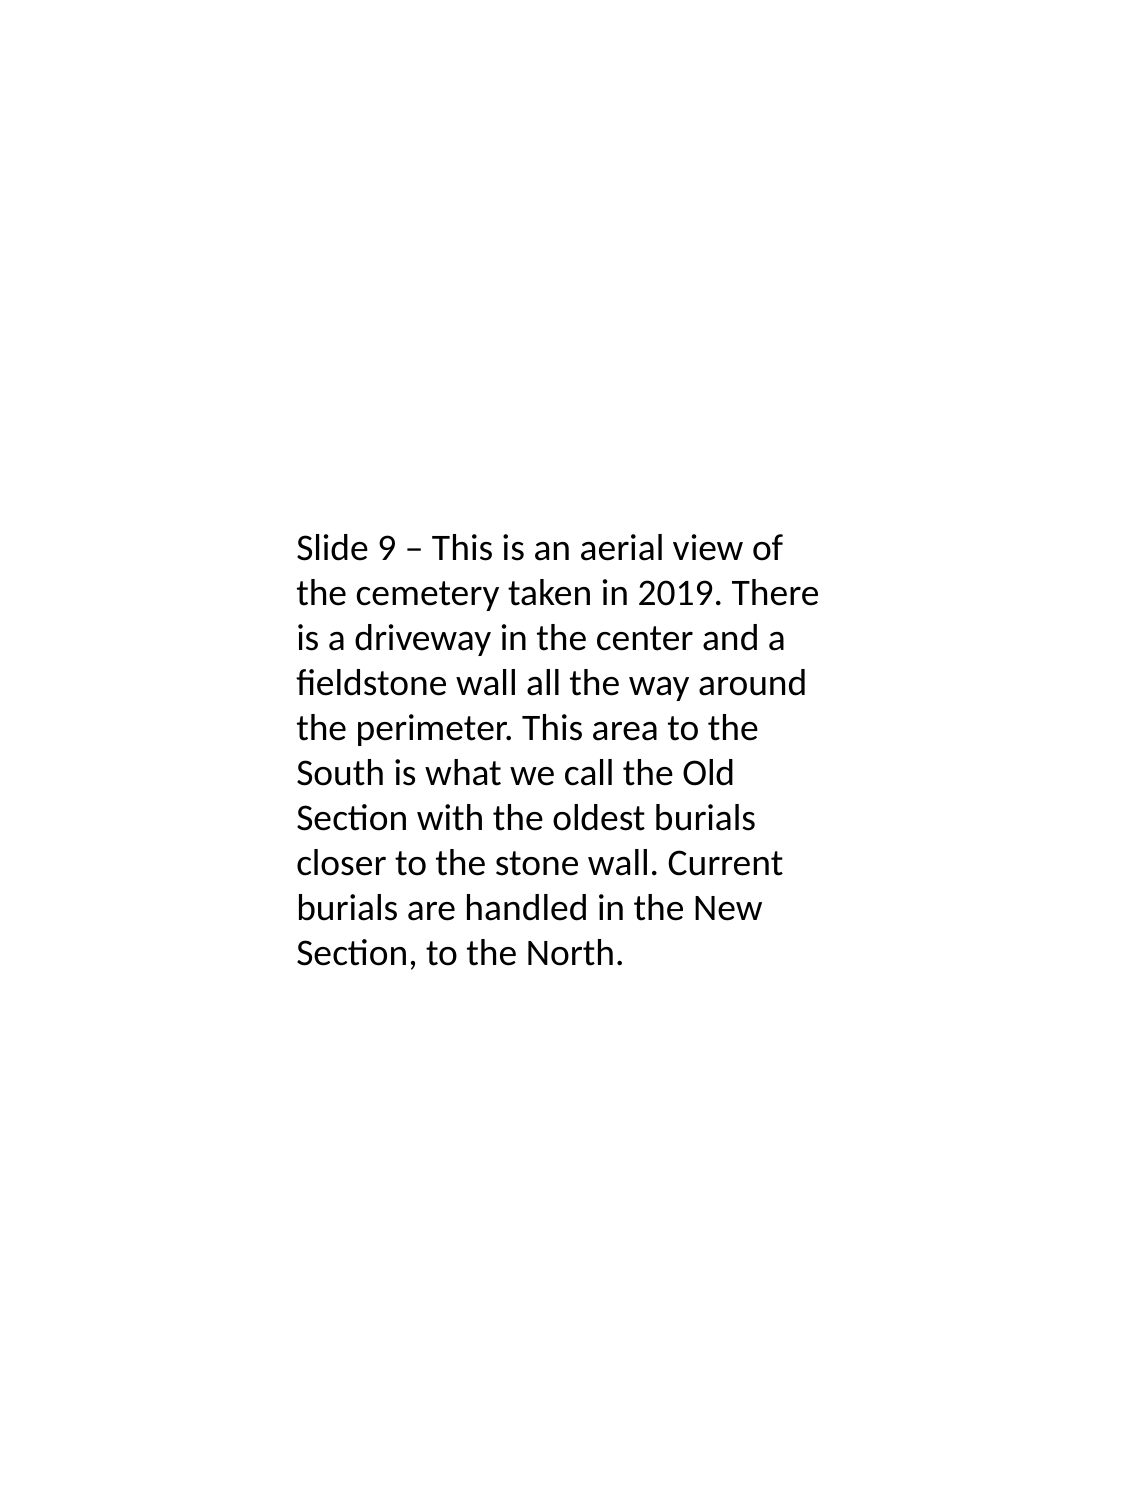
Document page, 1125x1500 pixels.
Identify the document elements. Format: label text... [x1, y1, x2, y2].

text_box Slide 9 – This is an aerial view of the cemetery taken in 2019. There is a driveway in the center and a fieldstone wall all the way around the perimeter. This area to the South is what we call the Old Section with the oldest burials closer to the stone wall. Current burials are handled in the New Section, to the North. [281, 515, 845, 980]
